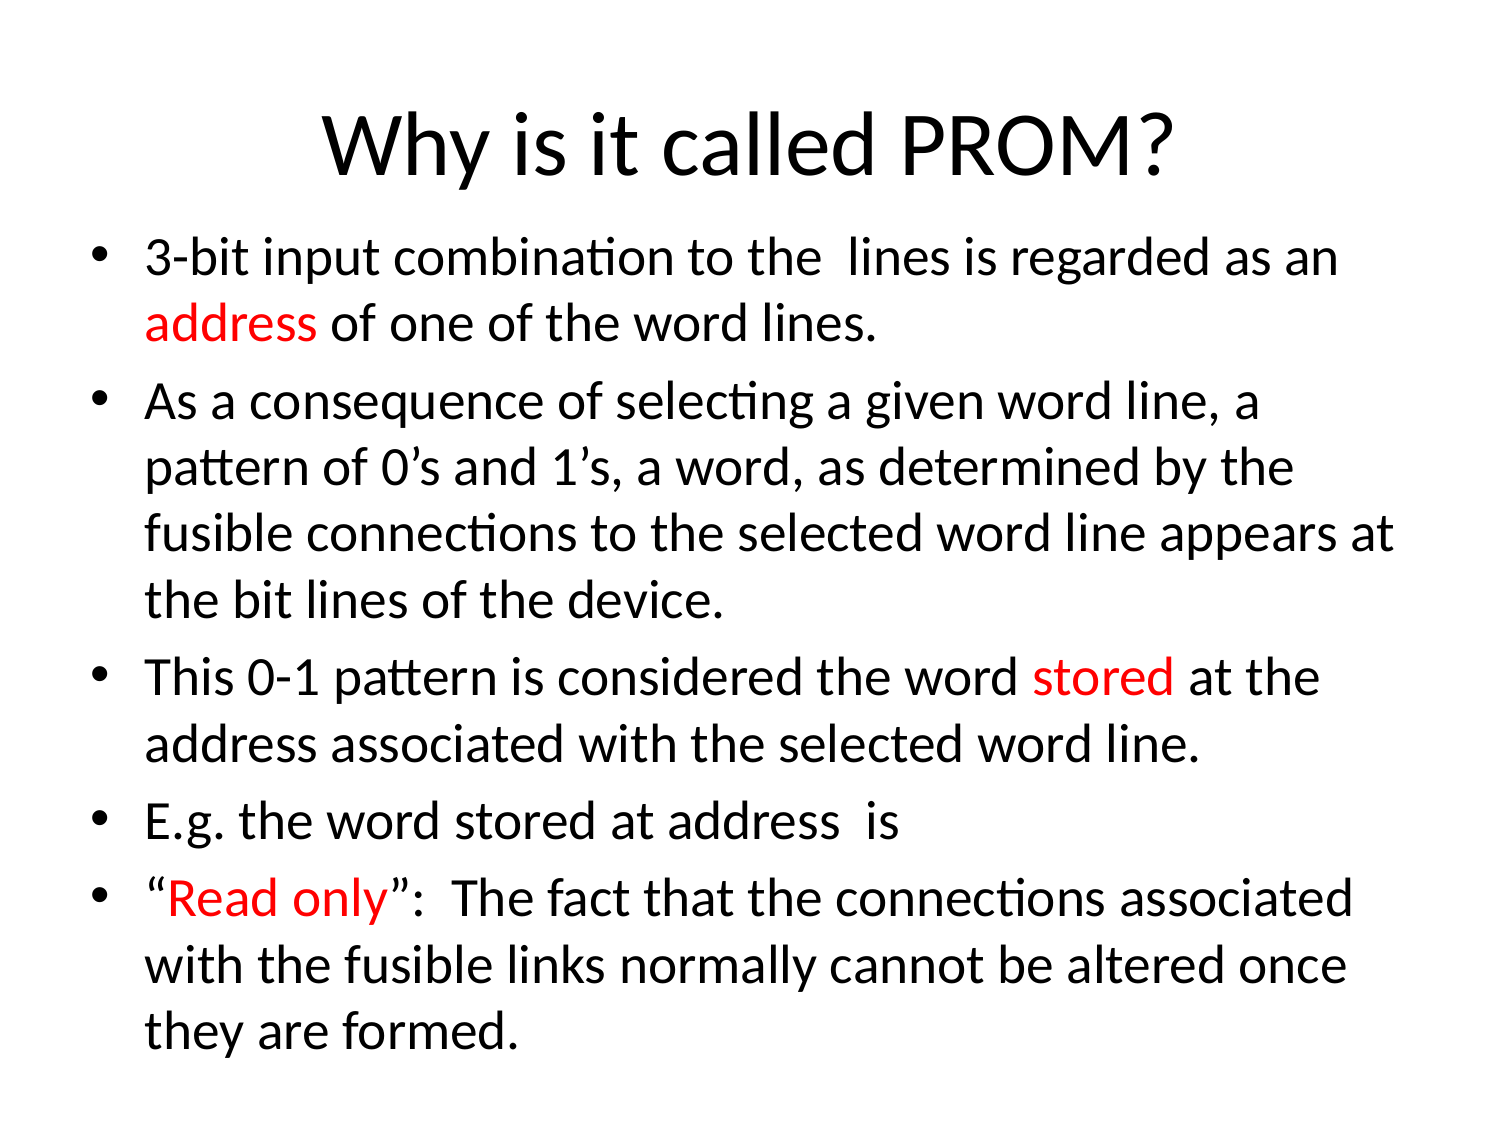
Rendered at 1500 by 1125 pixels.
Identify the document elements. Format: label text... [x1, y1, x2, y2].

title Why is it called PROM? [75, 45, 1425, 233]
